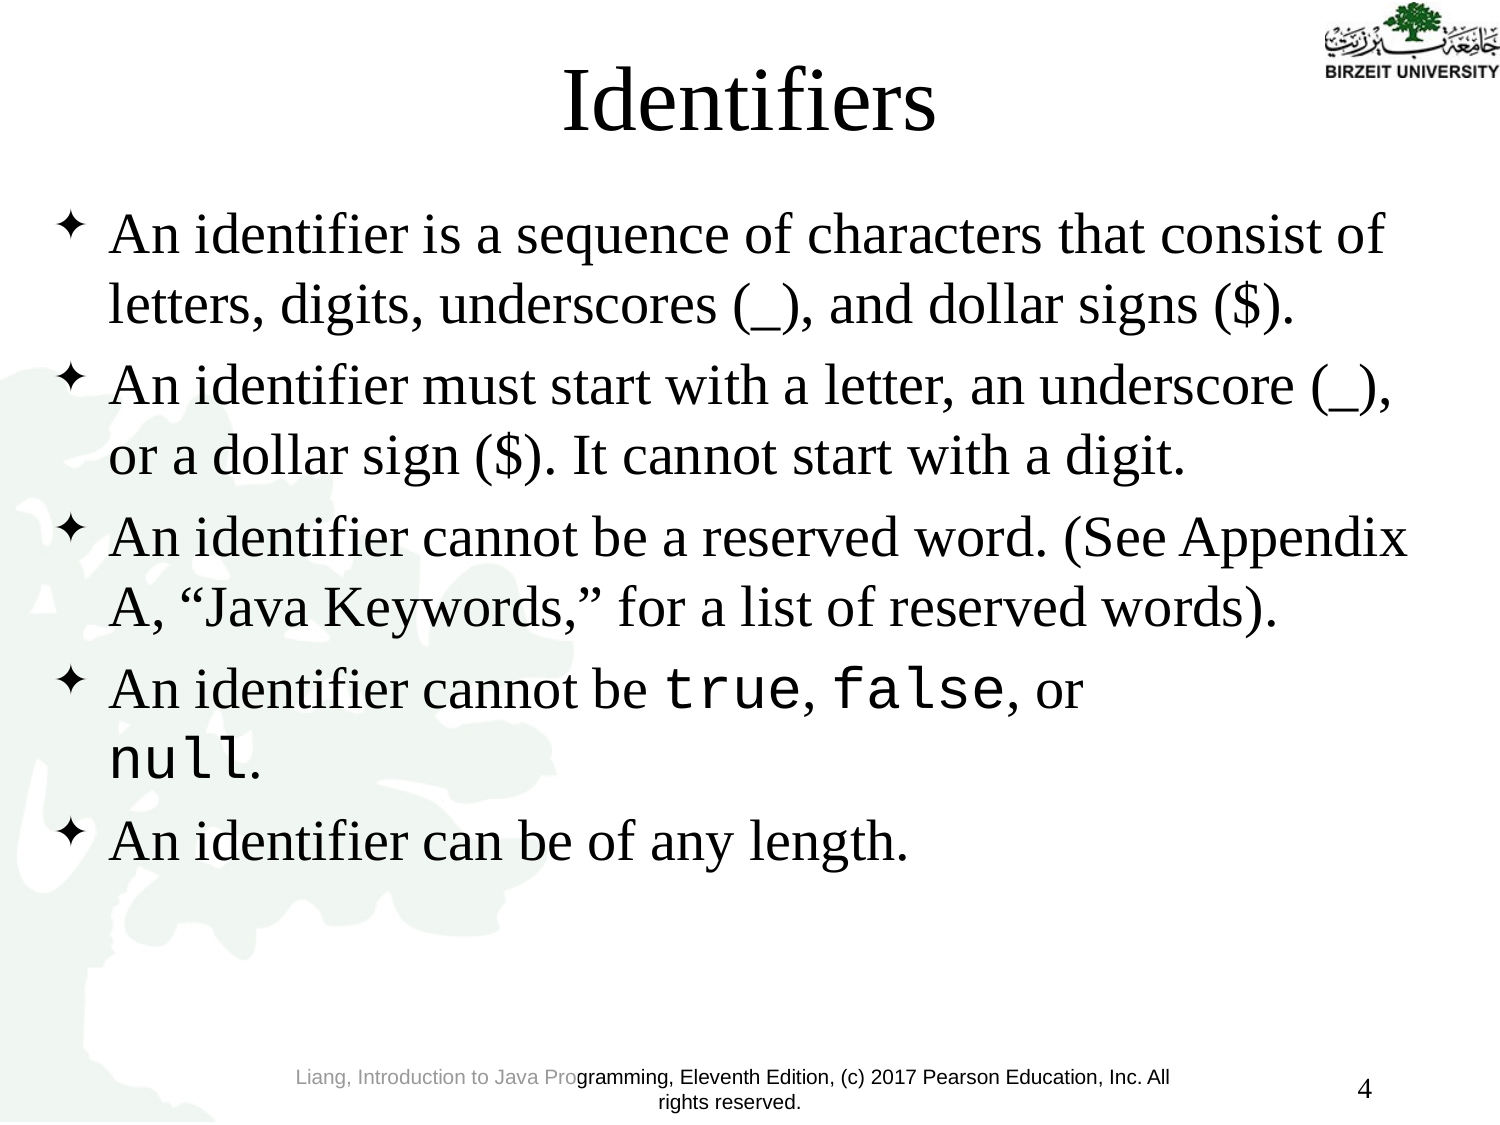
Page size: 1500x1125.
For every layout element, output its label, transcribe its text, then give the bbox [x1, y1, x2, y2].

picture [566, 1073, 576, 1084]
picture [494, 1070, 503, 1084]
picture [546, 1070, 557, 1084]
picture [506, 1073, 517, 1084]
picture [324, 1073, 333, 1084]
picture [297, 1070, 306, 1084]
picture [443, 1073, 453, 1084]
picture [374, 1071, 380, 1084]
list An identifier is a sequence of characters that consist of letters, digits, underscores (_), and dollar signs ($). An identifier must start with a letter, an underscore (_), or a dollar sign ($). It cannot start with a digit. An identifier cannot be a reserved word. (See Appendix A, “Java Keywords,” for a list of reserved words). An identifier cannot be true, false, or null. An identifier can be of any length. [37, 187, 1463, 988]
picture [1325, 2, 1500, 78]
picture [335, 1073, 344, 1088]
picture [559, 1073, 565, 1084]
title Identifiers [112, 37, 1388, 150]
picture [423, 1073, 432, 1084]
picture [528, 1073, 539, 1084]
picture [432, 1071, 438, 1084]
picture [471, 1071, 477, 1084]
picture [516, 1073, 526, 1084]
picture [411, 1073, 420, 1084]
picture [312, 1073, 323, 1084]
picture [388, 1073, 398, 1084]
picture [455, 1073, 464, 1084]
picture [478, 1073, 488, 1084]
picture [381, 1073, 387, 1084]
picture [400, 1069, 409, 1084]
picture [364, 1073, 373, 1084]
slide_number 4 [1074, 1049, 1388, 1125]
